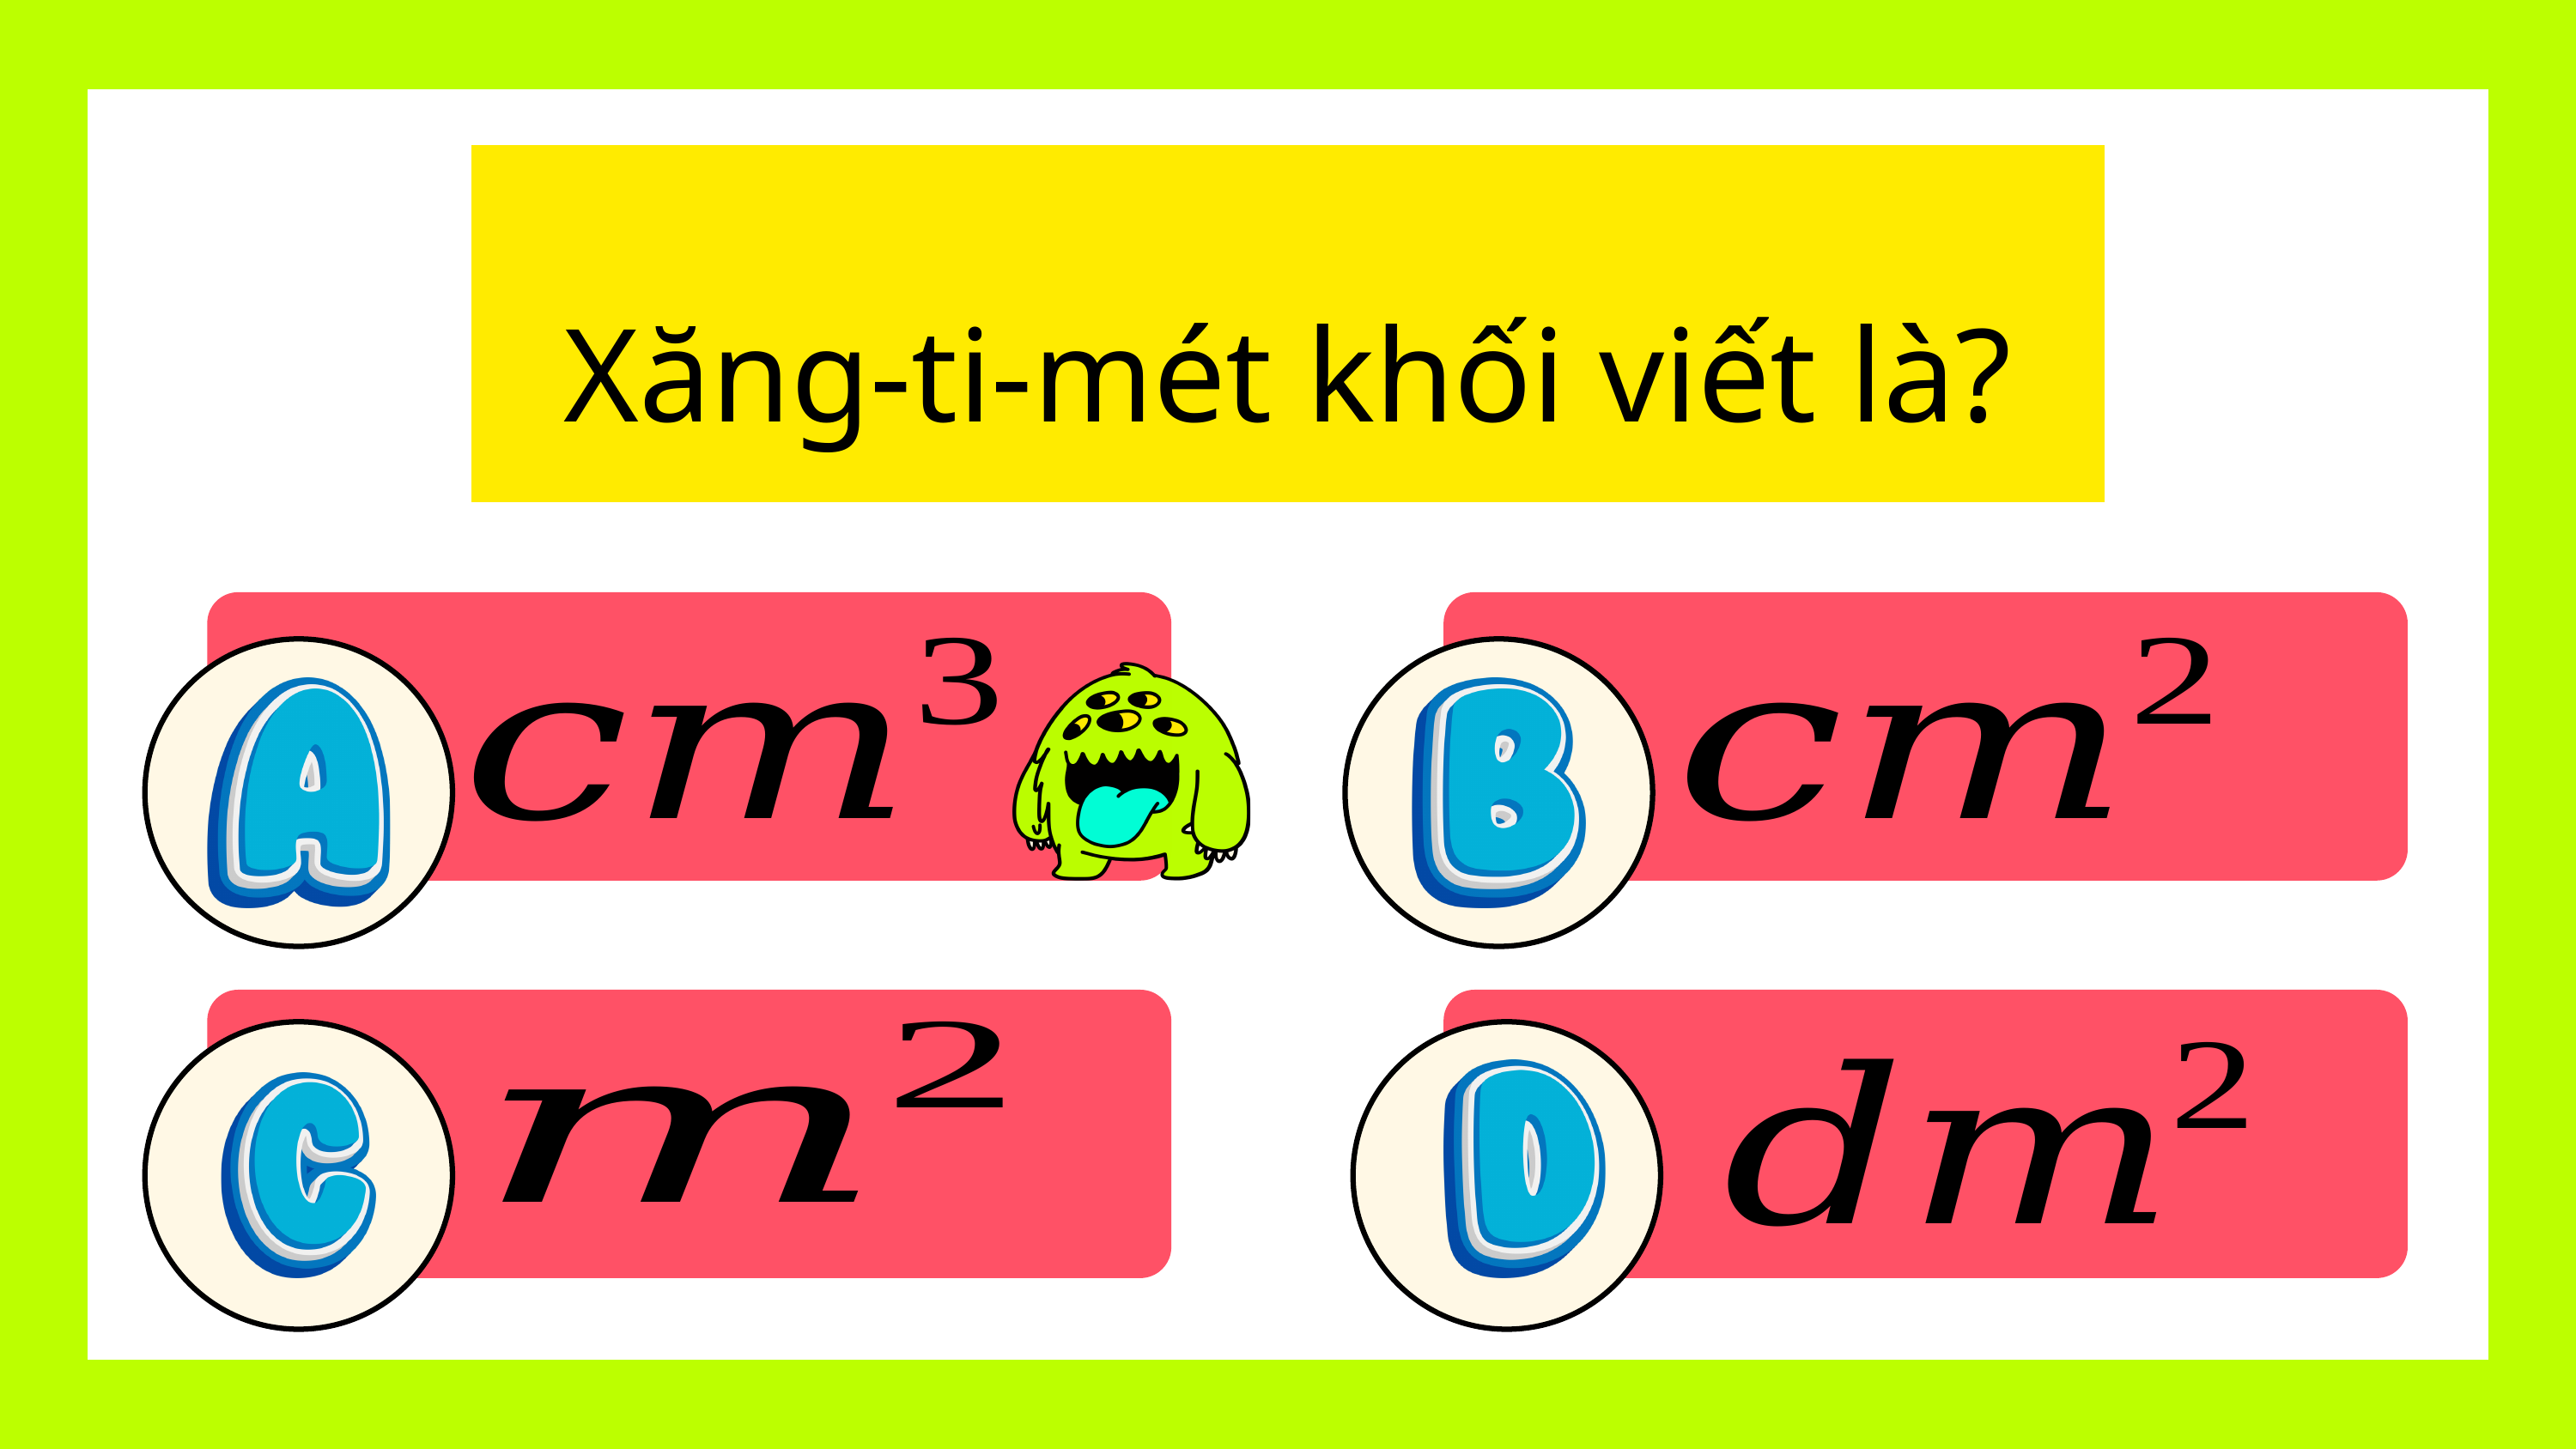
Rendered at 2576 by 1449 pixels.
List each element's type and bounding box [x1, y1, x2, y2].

text_box [87, 88, 2489, 1361]
text_box [1352, 989, 2409, 1331]
text_box [144, 591, 1172, 948]
text_box [1344, 591, 2409, 948]
text_box [144, 989, 1172, 1331]
text_box [471, 144, 2105, 503]
